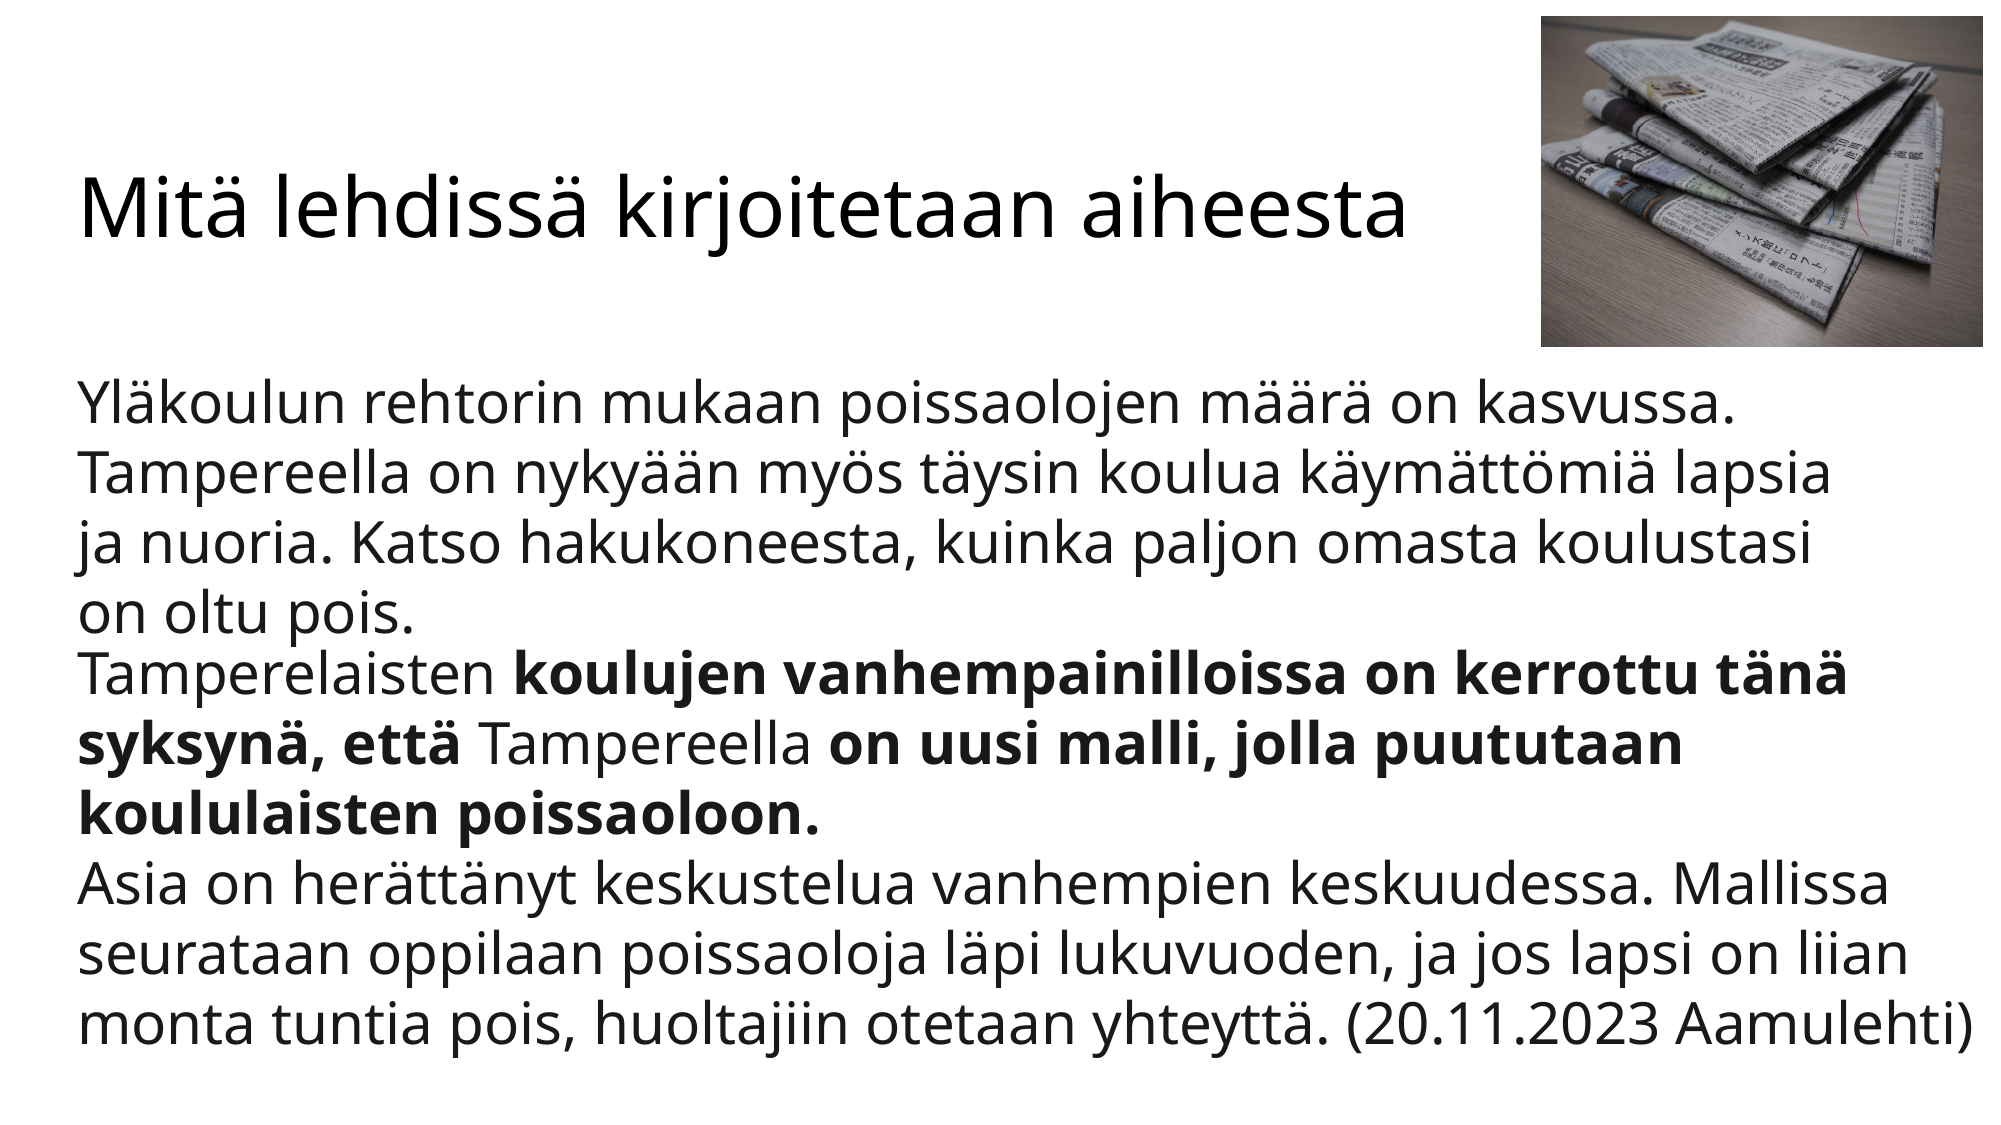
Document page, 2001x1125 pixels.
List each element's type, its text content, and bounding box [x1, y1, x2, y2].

text_box Tamperelaisten koulujen vanhempainilloissa on kerrottu tänä syksynä, että Tampereella on uusi malli, jolla puututaan koululaisten poissaoloon. Asia on herättänyt keskustelua vanhempien keskuudessa. Mallissa seurataan oppilaan poissaoloja läpi lukuvuoden, ja jos lapsi on liian monta tuntia pois, huoltajiin otetaan yhteyttä. (20.11.2023 Aamulehti) [62, 628, 2000, 1125]
picture [1541, 16, 1983, 347]
text_box Mitä lehdissä kirjoitetaan aiheesta [62, 146, 1443, 262]
text_box Yläkoulun rehtorin mukaan poissaolojen määrä on kasvussa. Tampereella on nykyään myös täysin koulua käymättömiä lapsia ja nuoria. Katso hakukoneesta, kuinka paljon omasta koulustasi on oltu pois. [62, 358, 1895, 628]
